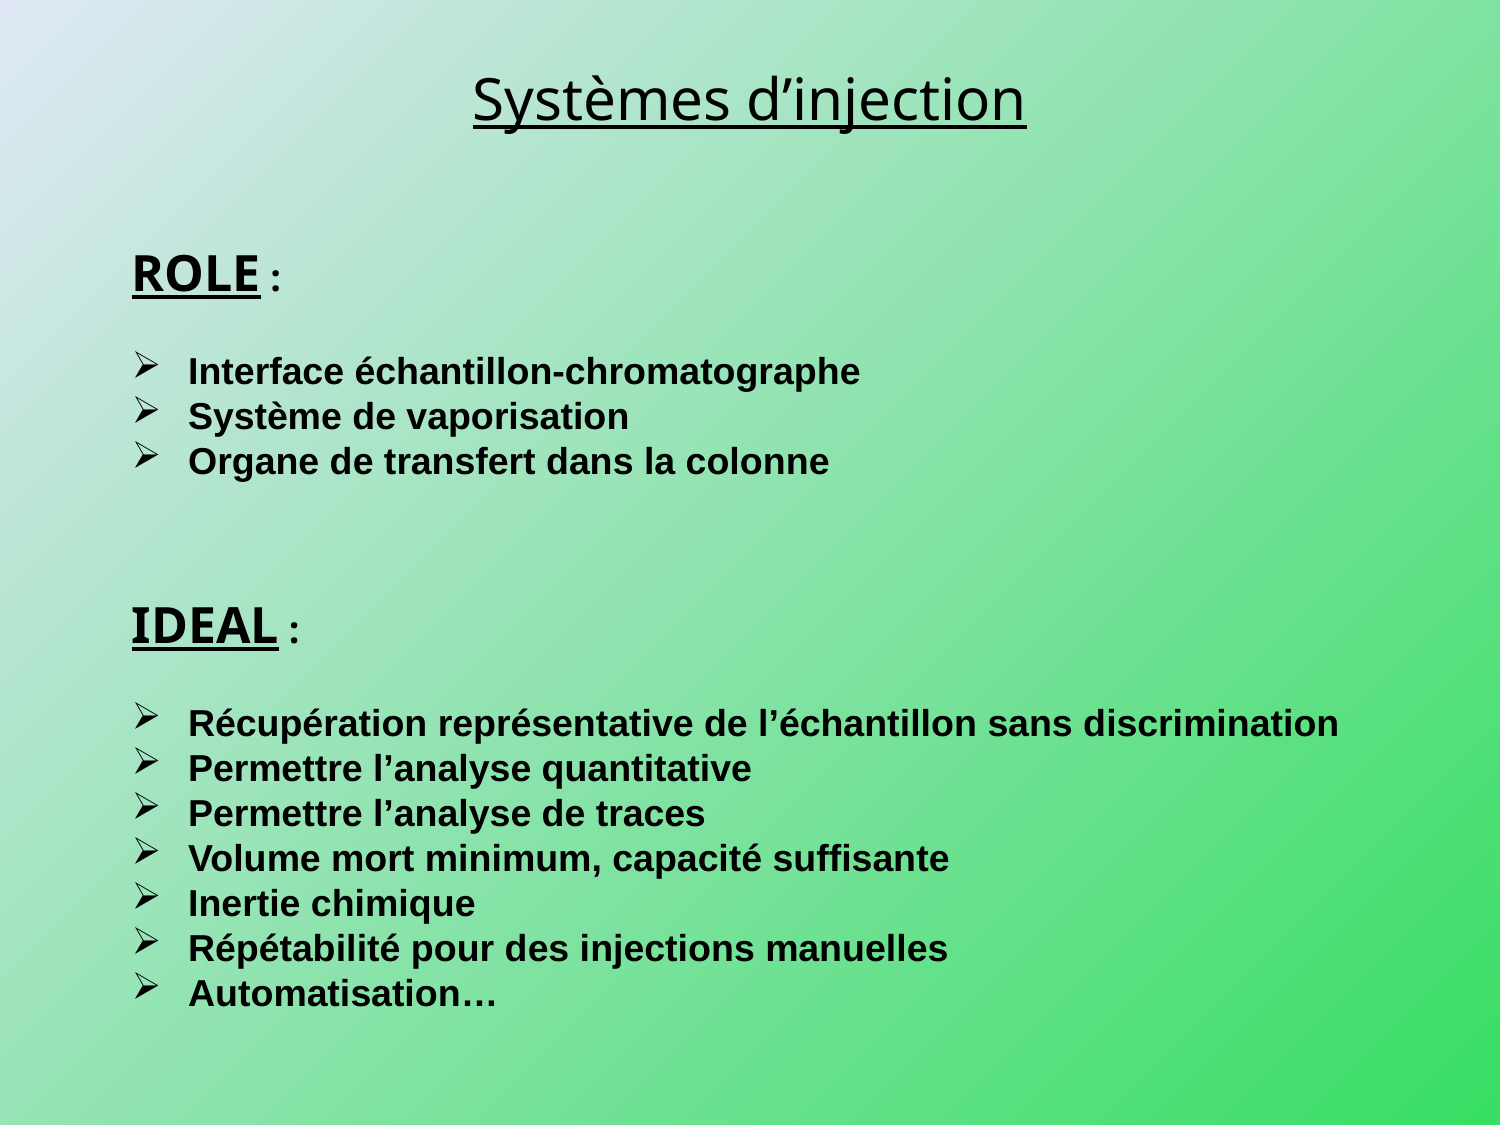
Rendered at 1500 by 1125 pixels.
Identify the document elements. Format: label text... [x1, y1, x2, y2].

text_box Systèmes d’injection [458, 54, 1042, 140]
text_box IDEAL : Récupération représentative de l’échantillon sans discrimination Permettre l’analyse quantitative Permettre l’analyse de traces Volume mort minimum, capacité suffisante Inertie chimique Répétabilité pour des injections manuelles Automatisation… [117, 586, 1383, 1021]
text_box ROLE : Interface échantillon-chromatographe Système de vaporisation Organe de transfert dans la colonne [117, 234, 1383, 490]
